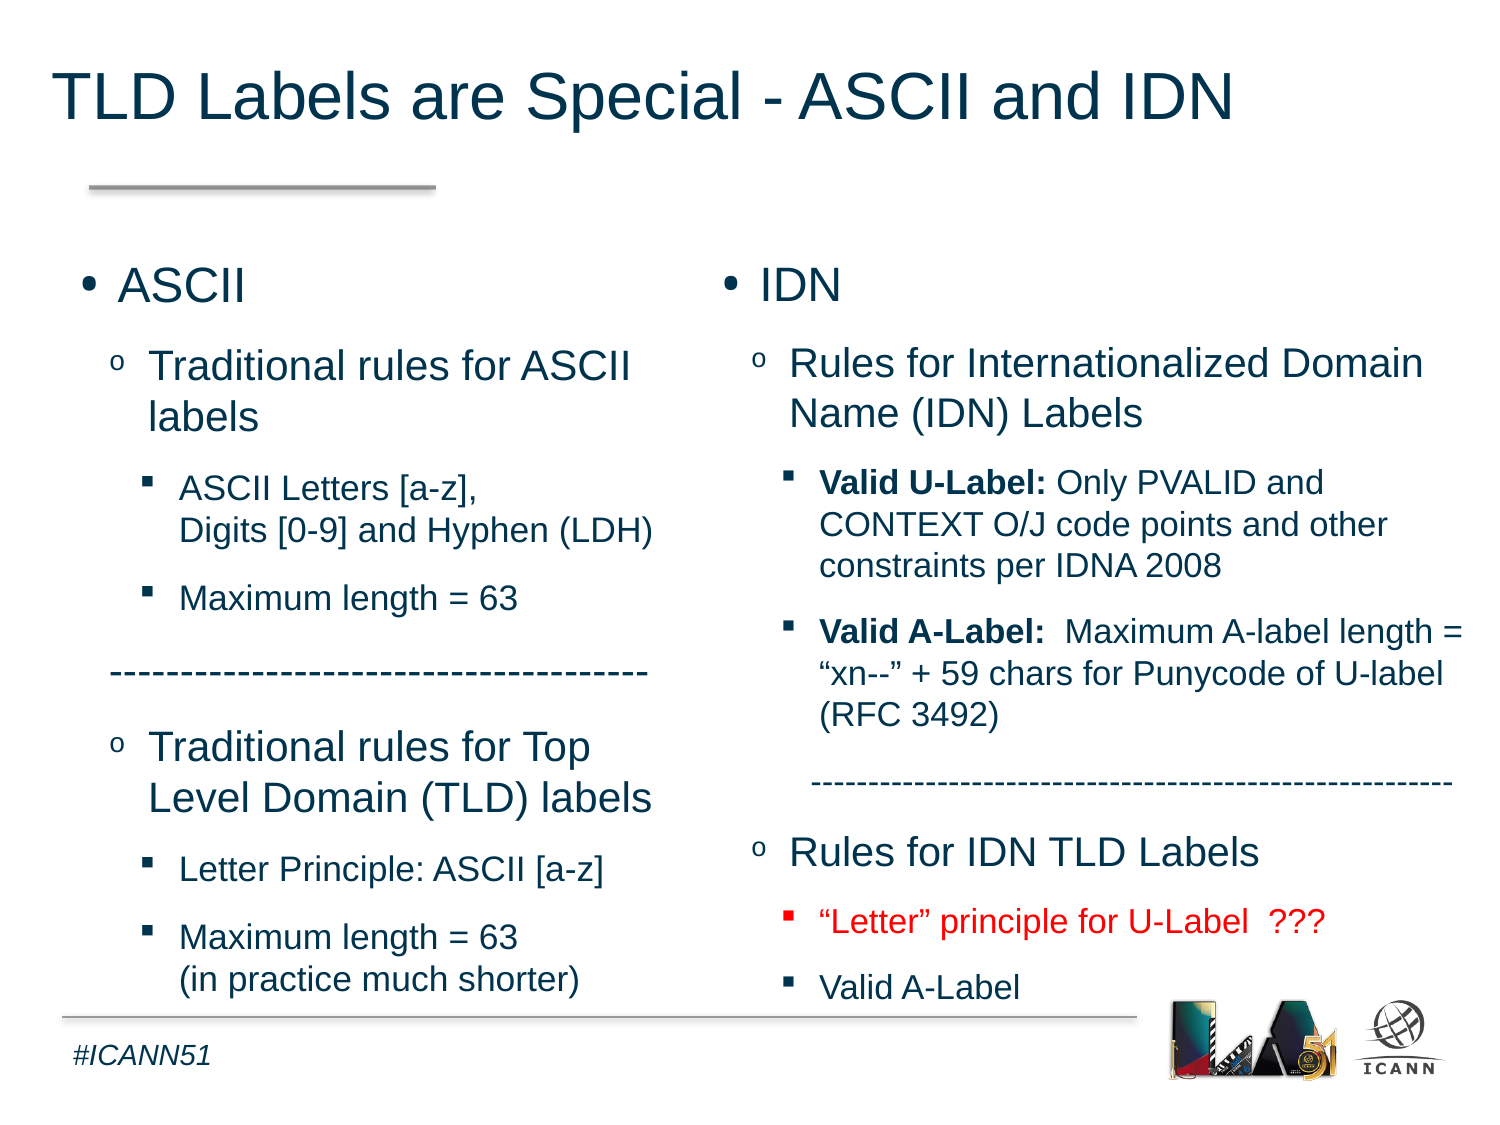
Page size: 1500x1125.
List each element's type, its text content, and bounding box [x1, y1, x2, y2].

picture [1347, 1018, 1450, 1077]
text_box IDN Rules for Internationalized Domain Name (IDN) Labels Valid U-Label: Only PVALID and CONTEXT O/J code points and other constraints per IDNA 2008 Valid A-Label: Maximum A-label length = “xn--” + 59 chars for Punycode of U-label (RFC 3492) -------------------------------------------------------- Rules for IDN TLD Labels “Letter” principle for U-Label ??? Valid A-Label [693, 249, 1477, 1018]
list ASCII Traditional rules for ASCII labels ASCII Letters [a-z], Digits [0-9] and Hyphen (LDH) Maximum length = 63 -------------------------------------- Traditional rules for Top Level Domain (TLD) labels Letter Principle: ASCII [a-z] Maximum length = 63 (in practice much shorter) [50, 249, 664, 1018]
picture [1167, 1018, 1337, 1081]
list TLD Labels are Special - ASCII and IDN [23, 50, 1450, 150]
